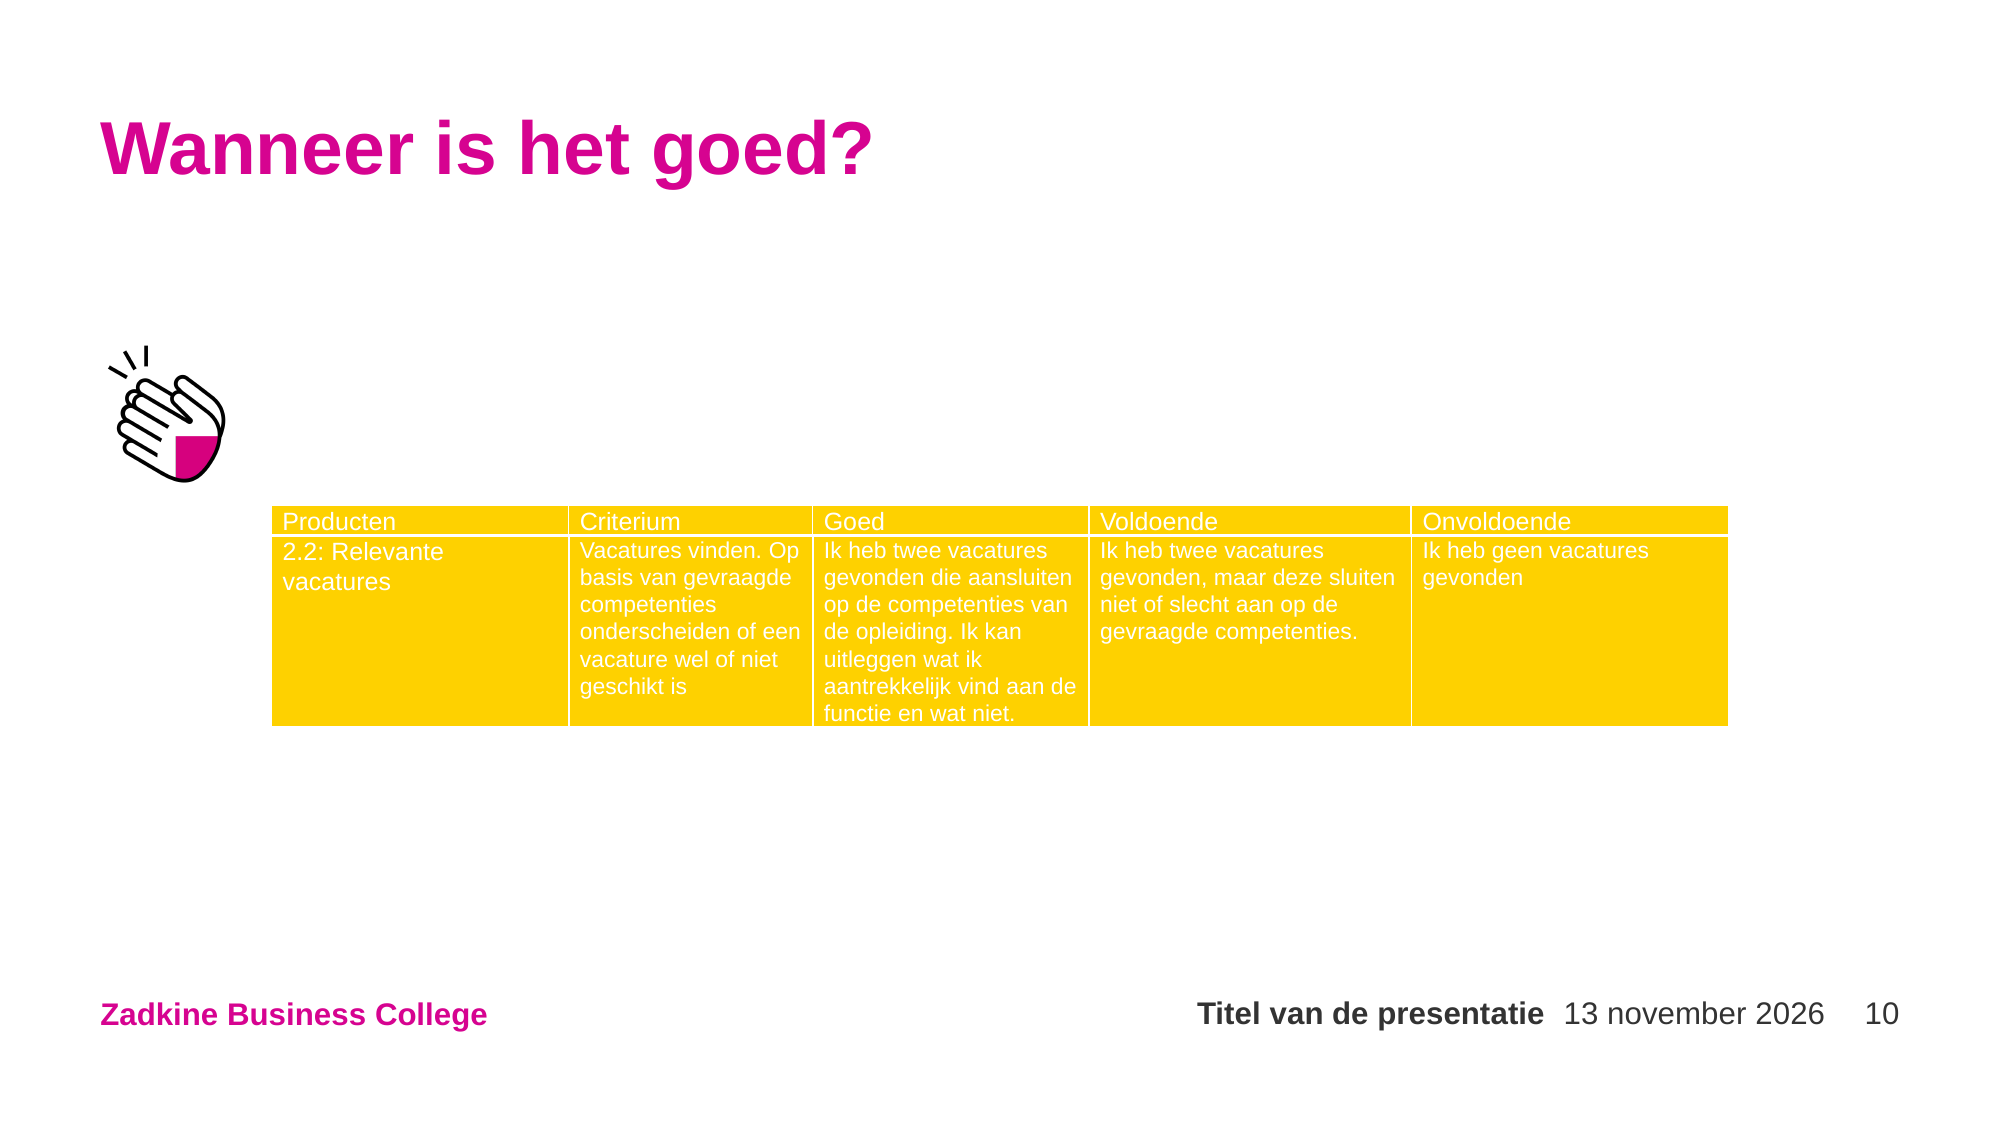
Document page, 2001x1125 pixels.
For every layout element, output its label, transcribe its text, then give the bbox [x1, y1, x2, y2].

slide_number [1546, 993, 1825, 1033]
table_header Criterium [569, 506, 812, 534]
table_header Producten [300, 506, 568, 534]
table_header Ik heb twee vacatures gevonden, maar deze sluiten niet of slecht aan op de gevraagde competenties. [1090, 537, 1411, 726]
slide_number 10 [1825, 993, 1900, 1033]
table_header 2.2: Relevante vacatures [272, 537, 568, 726]
table_header Goed [813, 506, 1088, 534]
table_header Ik heb geen vacatures gevonden [1412, 537, 1728, 726]
footer Titel van de presentatie [870, 993, 1546, 1033]
table_header Onvoldoende [1412, 506, 1728, 534]
table_header Ik heb twee vacatures gevonden die aansluiten op de competenties van de opleiding. Ik kan uitleggen wat ik aantrekkelijk vind aan de functie en wat niet. [814, 537, 1088, 726]
title Wanneer is het goed? [100, 100, 1900, 190]
table_header Vacatures vinden. Op basis van gevraagde competenties onderscheiden of een vacature wel of niet geschikt is [570, 537, 812, 726]
table_header Voldoende [1090, 506, 1410, 534]
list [33, 281, 300, 547]
